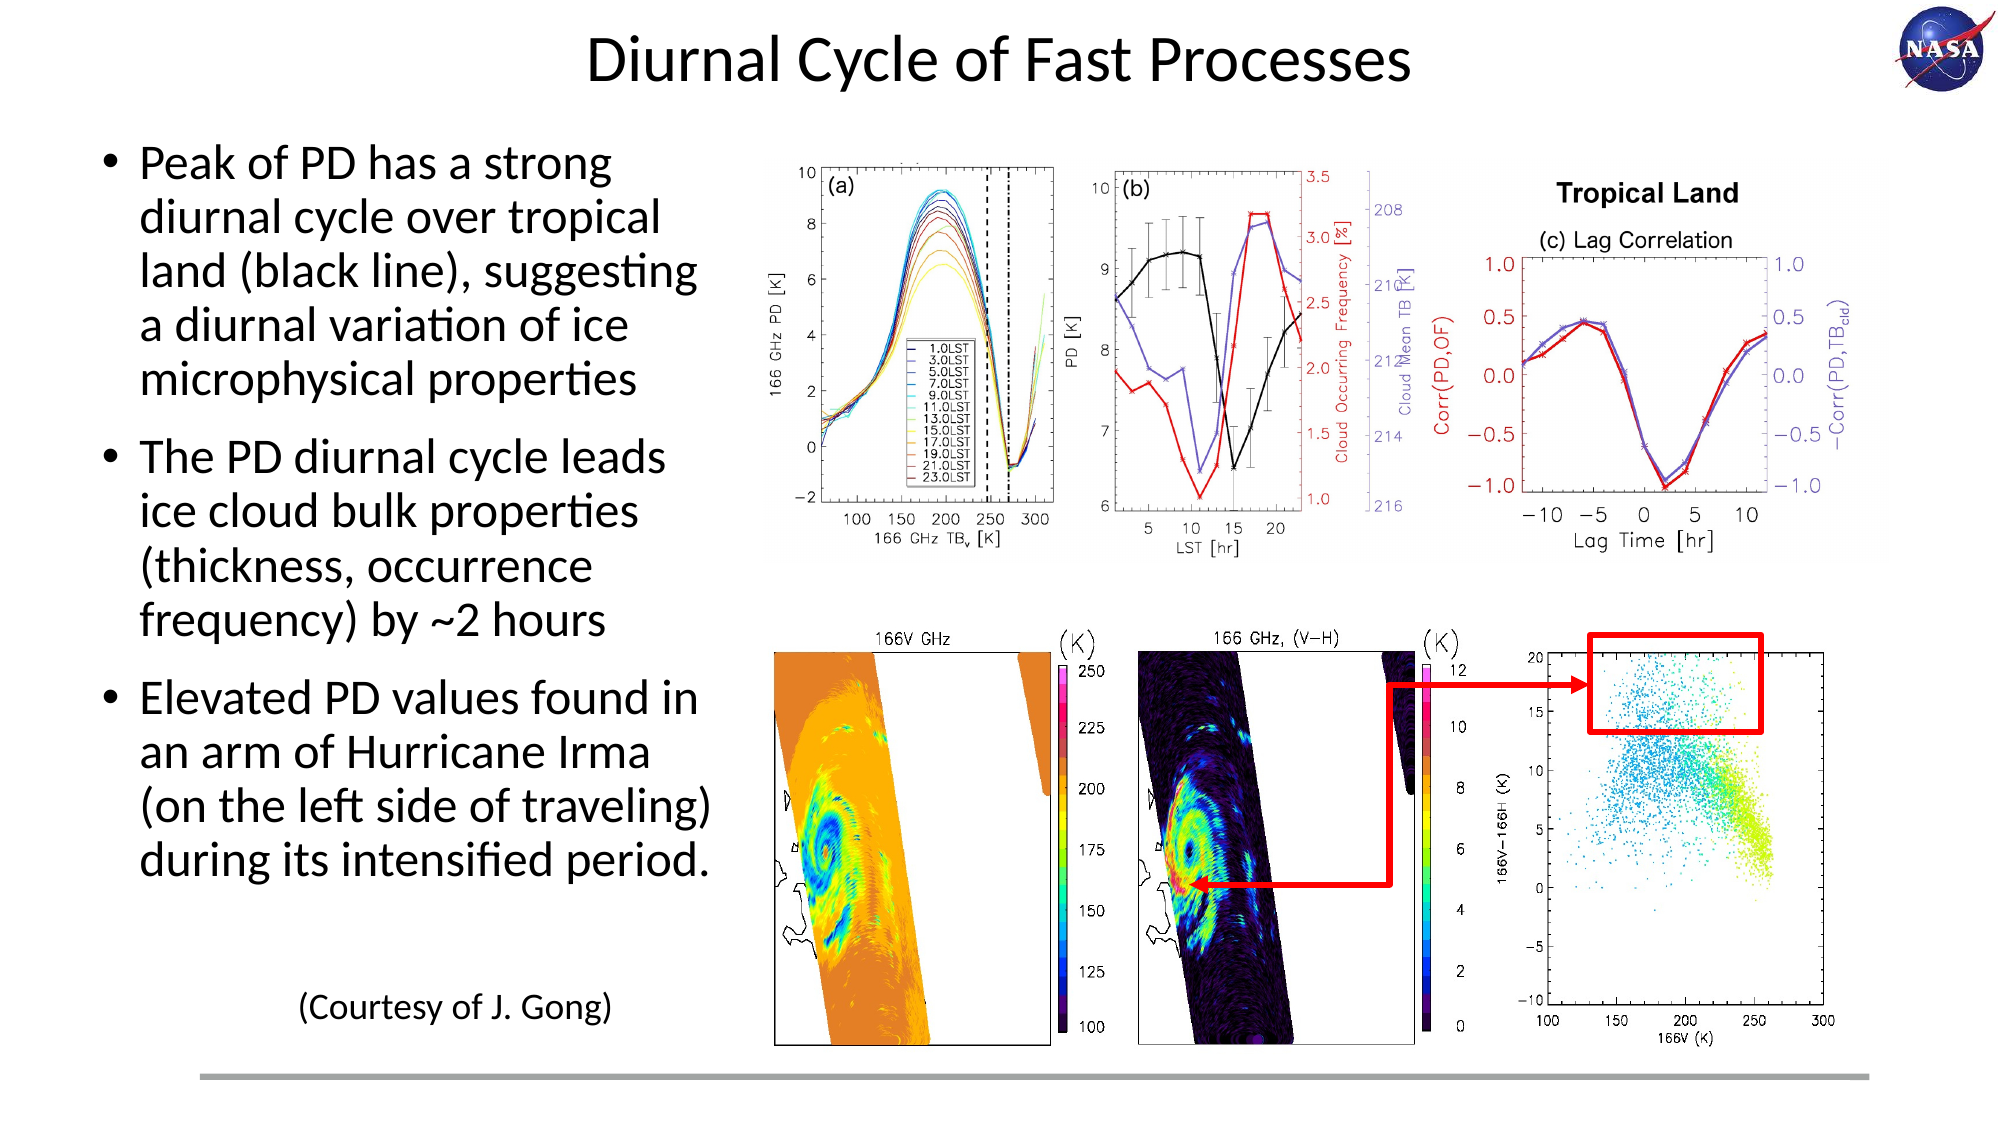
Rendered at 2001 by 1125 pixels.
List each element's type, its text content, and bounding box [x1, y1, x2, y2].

text_box (Courtesy of J. Gong) [282, 974, 629, 1035]
picture [1892, 4, 1998, 95]
text_box Peak of PD has a strong diurnal cycle over tropical land (black line), suggesting a diurnal variation of ice microphysical properties The PD diurnal cycle leads ice cloud bulk properties (thickness, occurrence frequency) by ~2 hours Elevated PD values found in an arm of Hurricane Irma (on the left side of traveling) during its intensified period. [87, 128, 733, 923]
text_box Diurnal Cycle of Fast Processes [571, 7, 1429, 103]
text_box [763, 622, 1851, 1065]
picture [763, 157, 1890, 563]
